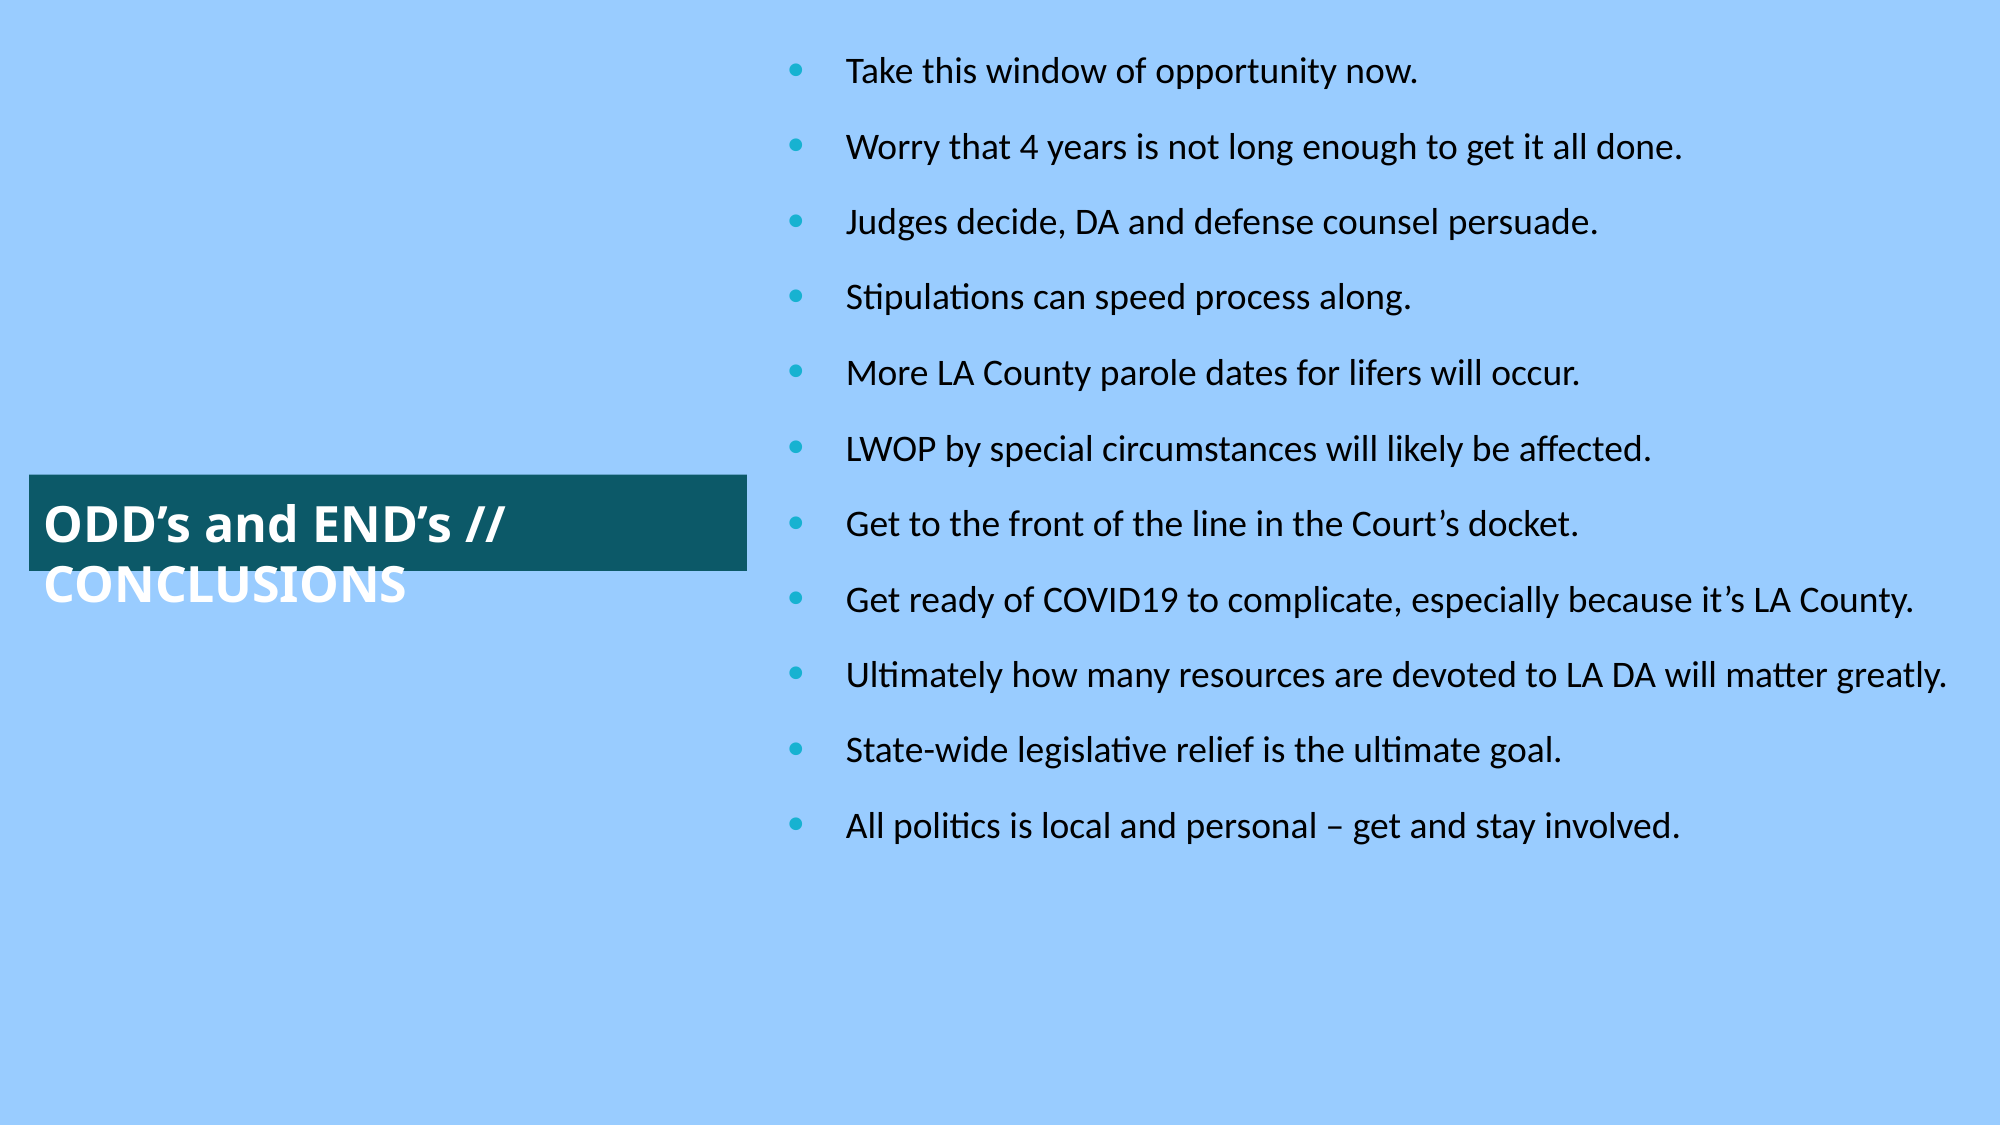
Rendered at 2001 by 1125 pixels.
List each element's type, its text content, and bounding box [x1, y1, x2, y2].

list Take this window of opportunity now. Worry that 4 years is not long enough to get it all done. Judges decide, DA and defense counsel persuade. Stipulations can speed process along. More LA County parole dates for lifers will occur. LWOP by special circumstances will likely be affected. Get to the front of the line in the Court’s docket. Get ready of COVID19 to complicate, especially because it’s LA County. Ultimately how many resources are devoted to LA DA will matter greatly. State-wide legislative relief is the ultimate goal. All politics is local and personal – get and stay involved. [771, 0, 2000, 1125]
title ODD’s and END’s // CONCLUSIONS [29, 474, 747, 571]
